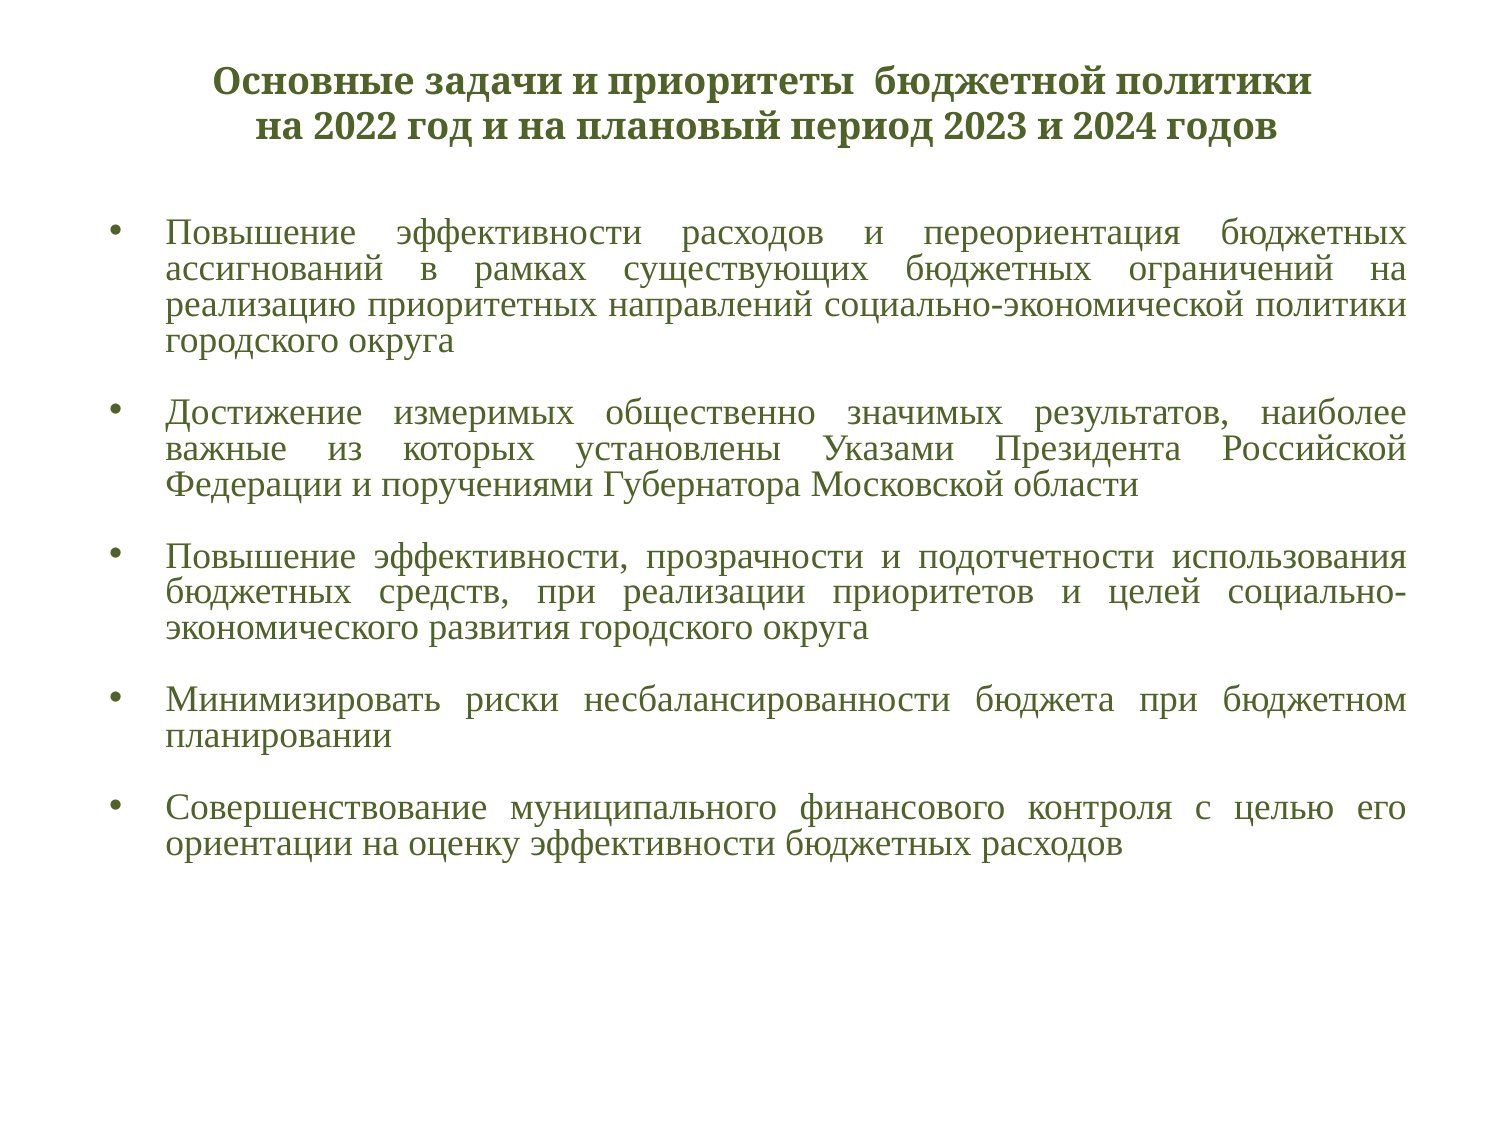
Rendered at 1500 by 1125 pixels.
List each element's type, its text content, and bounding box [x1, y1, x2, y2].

title Основные задачи и приоритеты бюджетной политики на 2022 год и на плановый период 2023 и 2024 годов [112, 42, 1424, 161]
list Повышение эффективности расходов и переориентация бюджетных ассигнований в рамках существующих бюджетных ограничений на реализацию приоритетных направлений социально-экономической политики городского округа Достижение измеримых общественно значимых результатов, наиболее важные из которых установлены Указами Президента Российской Федерации и поручениями Губернатора Московской области Повышение эффективности, прозрачности и подотчетности использования бюджетных средств, при реализации приоритетов и целей социально-экономического развития городского округа Минимизировать риски несбалансированности бюджета при бюджетном планировании Совершенствование муниципального финансового контроля с целью его ориентации на оценку эффективности бюджетных расходов [94, 208, 1424, 976]
